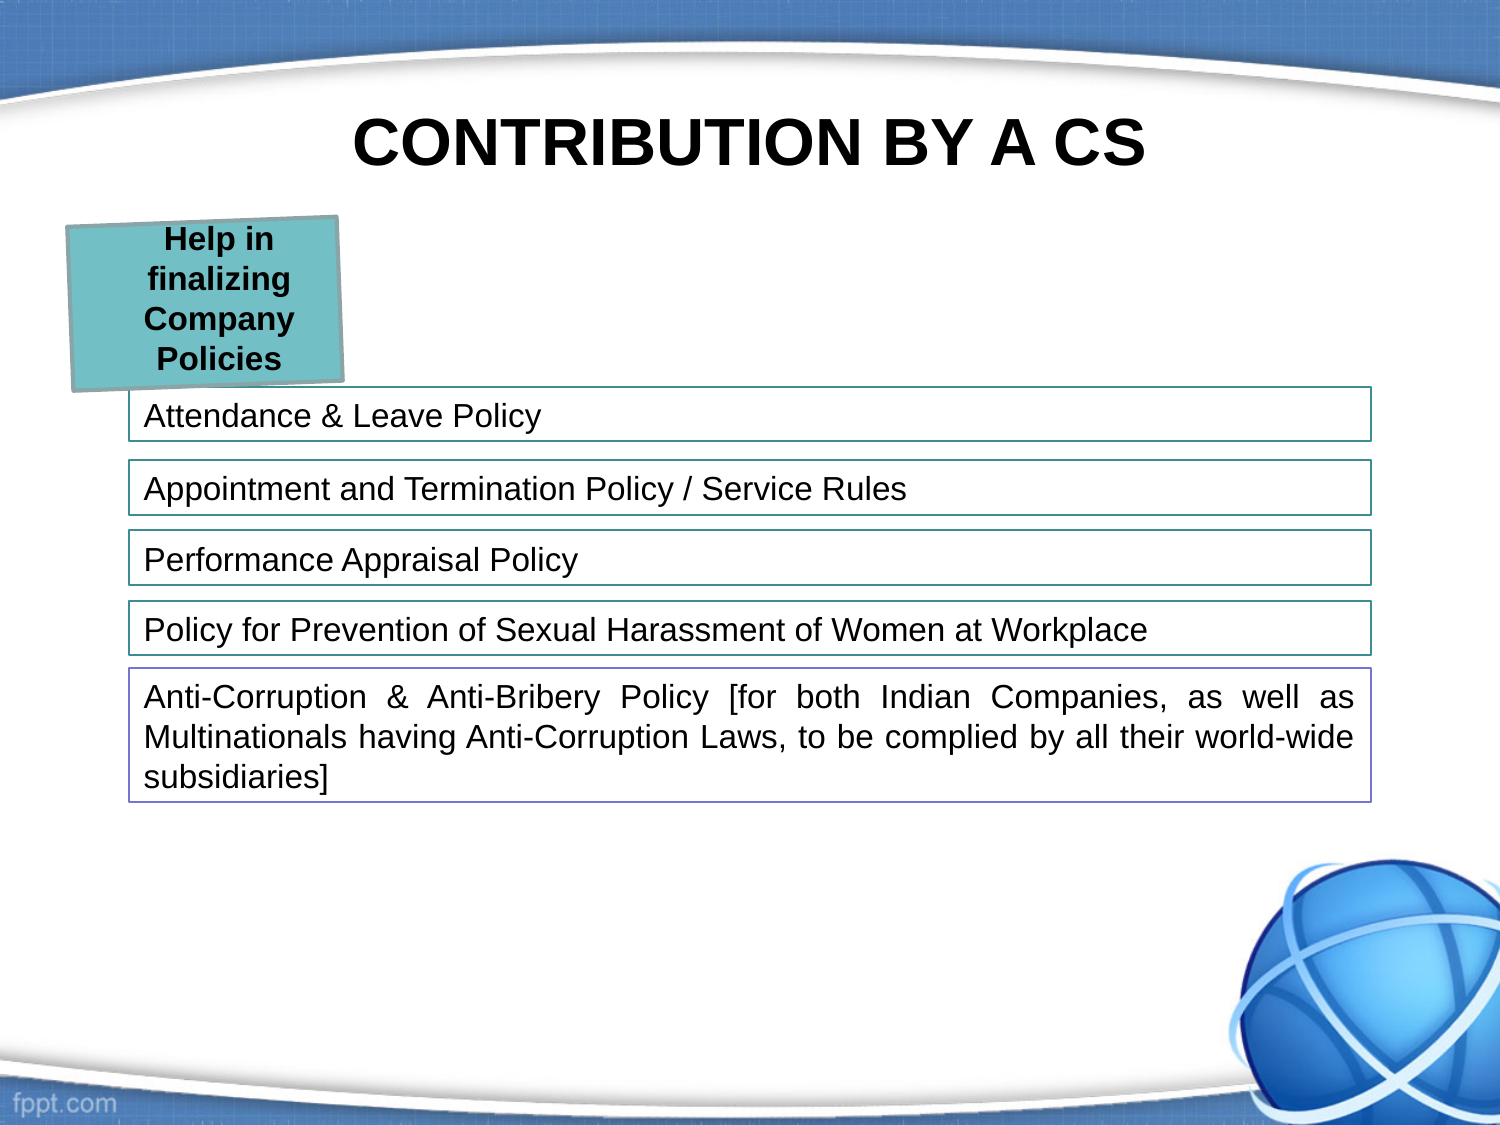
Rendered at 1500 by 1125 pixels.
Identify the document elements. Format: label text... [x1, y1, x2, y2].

text_box Attendance & Leave Policy [128, 386, 1372, 442]
title CONTRIBUTION BY A CS [74, 44, 1426, 233]
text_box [70, 209, 349, 387]
picture [0, 0, 1500, 1125]
text_box Performance Appraisal Policy [128, 530, 1372, 585]
text_box Anti-Corruption & Anti-Bribery Policy [for both Indian Companies, as well as Multinationals having Anti-Corruption Laws, to be complied by all their world-wide subsidiaries] [128, 667, 1372, 803]
text_box Policy for Prevention of Sexual Harassment of Women at Workplace [128, 600, 1372, 656]
text_box Appointment and Termination Policy / Service Rules [128, 460, 1372, 515]
